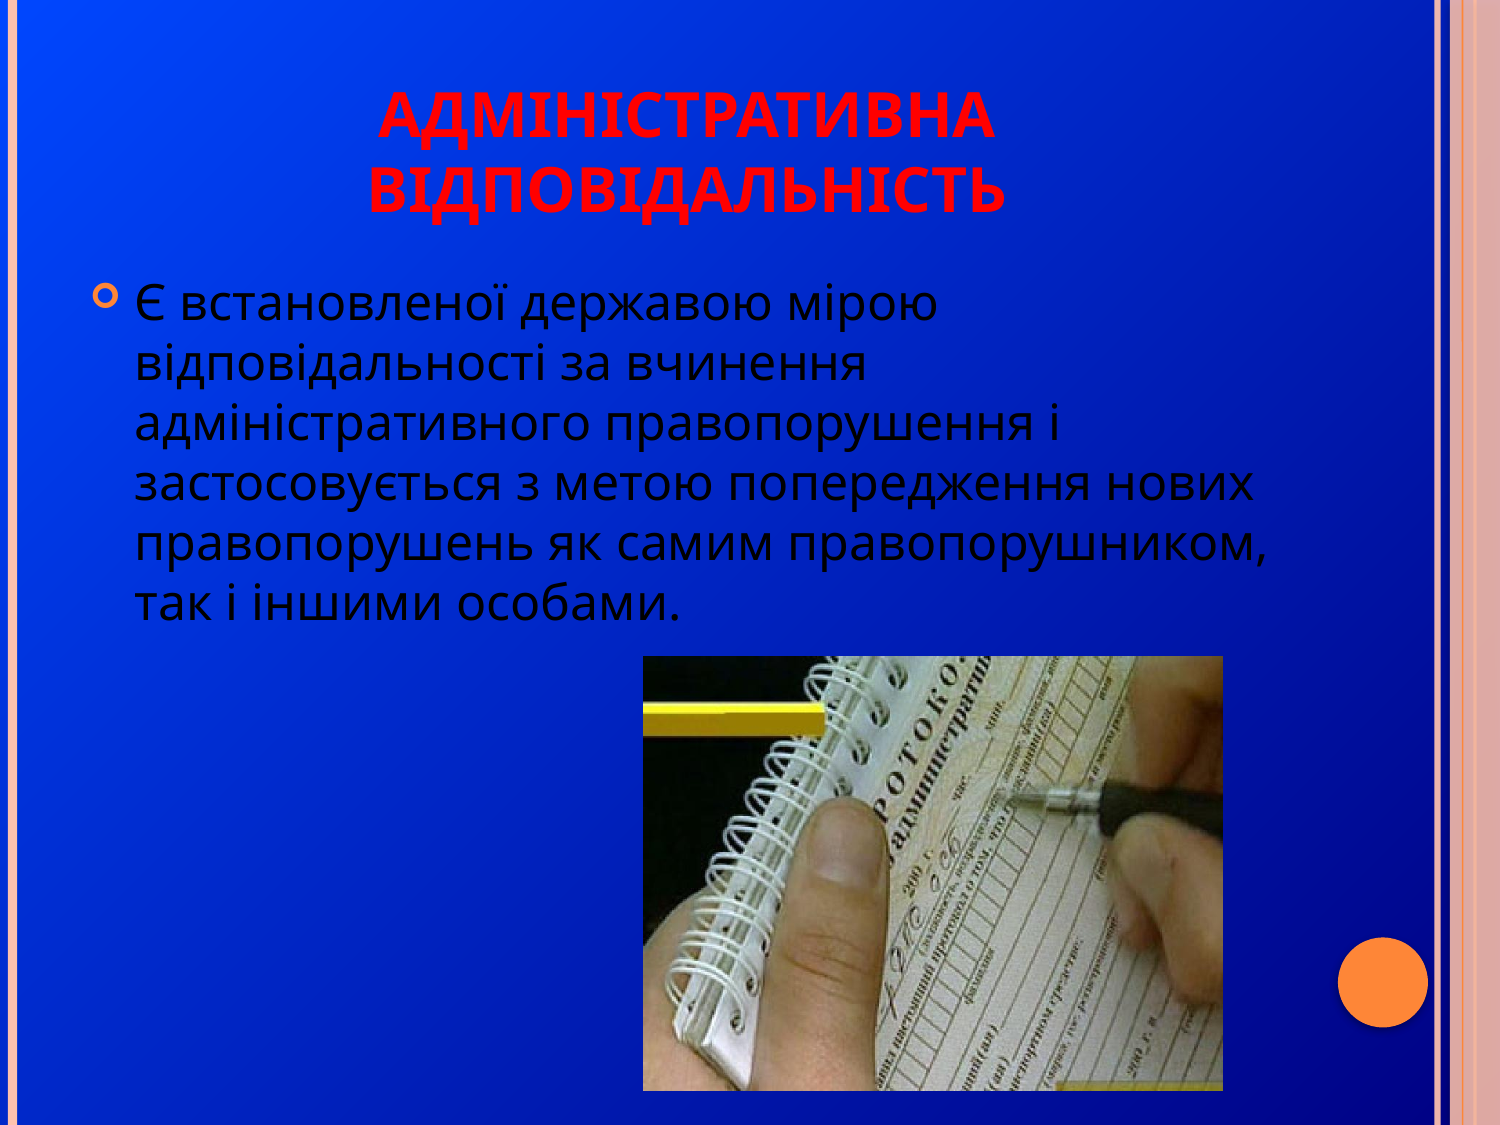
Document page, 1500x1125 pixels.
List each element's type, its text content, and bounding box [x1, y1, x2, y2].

title адміністративна відповідальність [75, 45, 1300, 233]
picture [643, 656, 1223, 1091]
list Є встановленої державою мірою відповідальності за вчинення адміністративного правопорушення і застосовується з метою попередження нових правопорушень як самим правопорушником, так і іншими особами. [75, 262, 1300, 1062]
